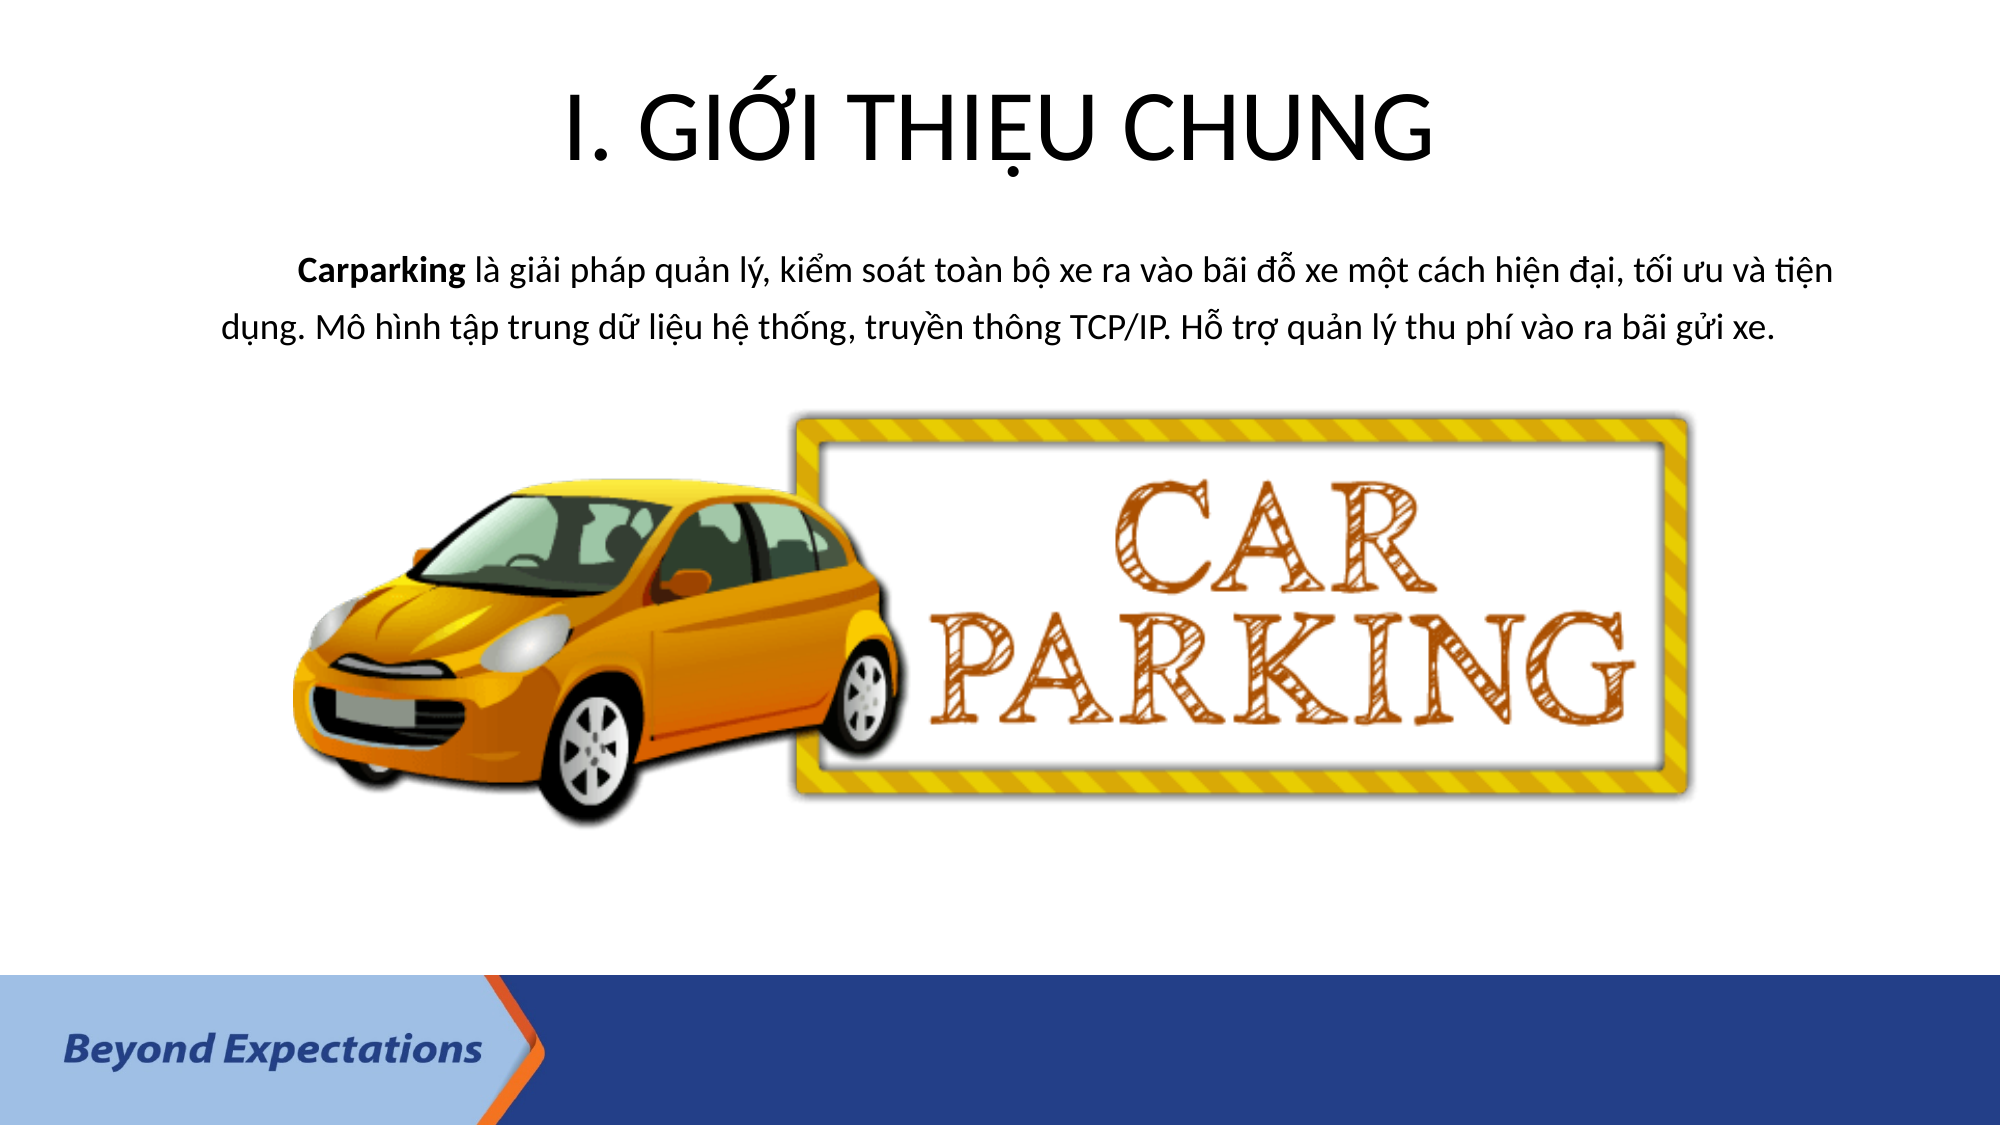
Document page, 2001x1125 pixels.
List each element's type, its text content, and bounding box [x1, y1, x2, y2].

title I. GIỚI THIỆU CHUNG Carparking là giải pháp quản lý, kiểm soát toàn bộ xe ra vào bãi đỗ xe một cách hiện đại, tối ưu và tiện dụng. Mô hình tập trung dữ liệu hệ thống, truyền thông TCP/IP. Hỗ trợ quản lý thu phí vào ra bãi gửi xe. [99, 42, 1900, 408]
picture [293, 407, 1707, 837]
picture [0, 975, 2000, 1125]
